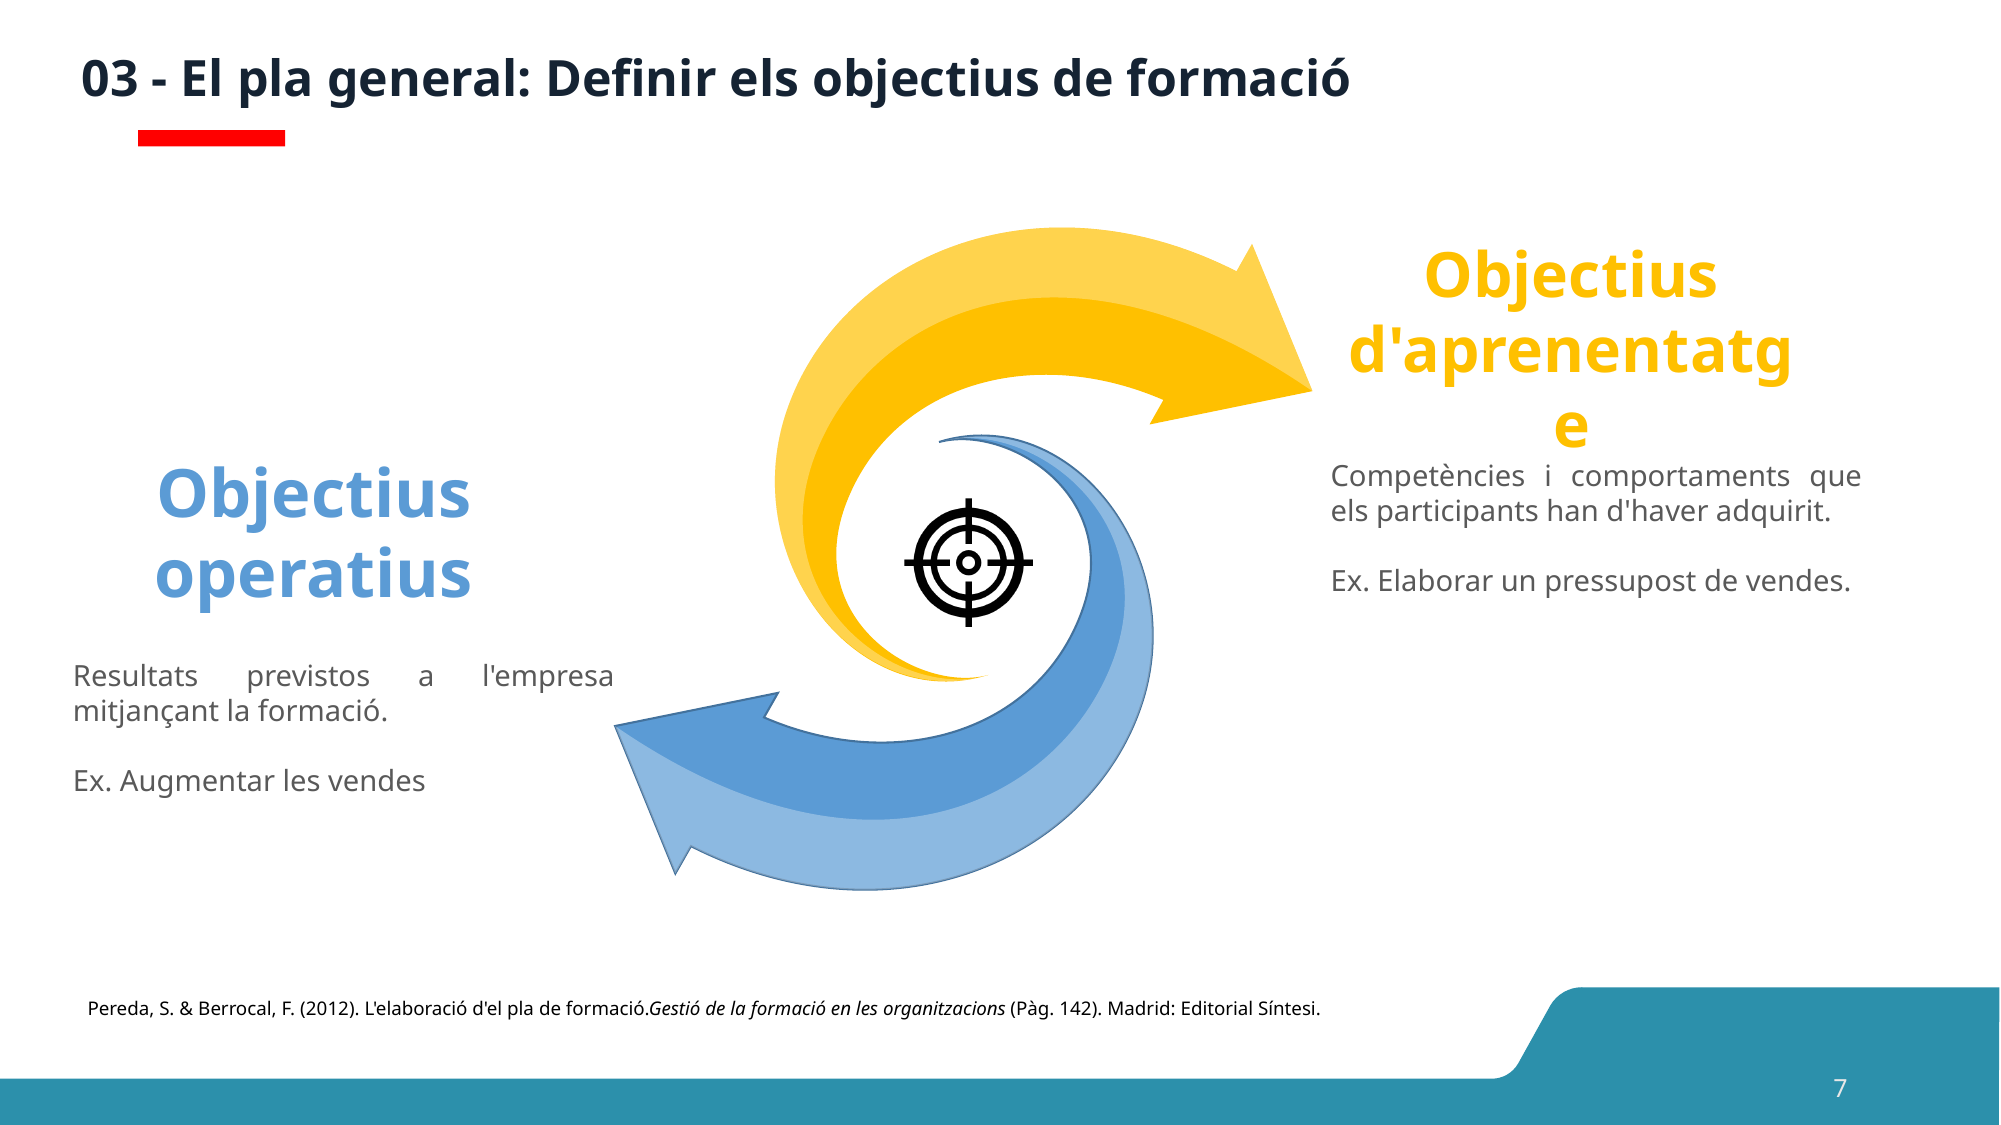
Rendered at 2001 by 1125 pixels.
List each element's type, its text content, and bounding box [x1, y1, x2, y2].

text_box Resultats previstos a l'empresa mitjançant la formació. Ex. Augmentar les vendes [72, 649, 615, 805]
text_box Pereda, S. & Berrocal, F. (2012). L'elaboració d'el pla de formació.Gestió de la formació en les organitzacions (Pàg. 142). Madrid: Editorial Síntesi. [72, 989, 1485, 1027]
picture [0, 0, 2001, 1125]
text_box Objectius d'aprenentatge [1330, 227, 1813, 449]
text_box [615, 435, 1154, 891]
title 03 - El pla general: Definir els objectius de formació [66, 19, 1899, 142]
text_box [616, 440, 1123, 818]
slide_number 7 [1412, 1057, 1863, 1118]
text_box Competències i comportaments que els participants han d'haver adquirit. Ex. Elaborar un pressupost de vendes. [1330, 449, 1863, 605]
text_box Objectius operatius [72, 443, 555, 618]
text_box [804, 299, 1310, 678]
text_box [773, 226, 1315, 683]
